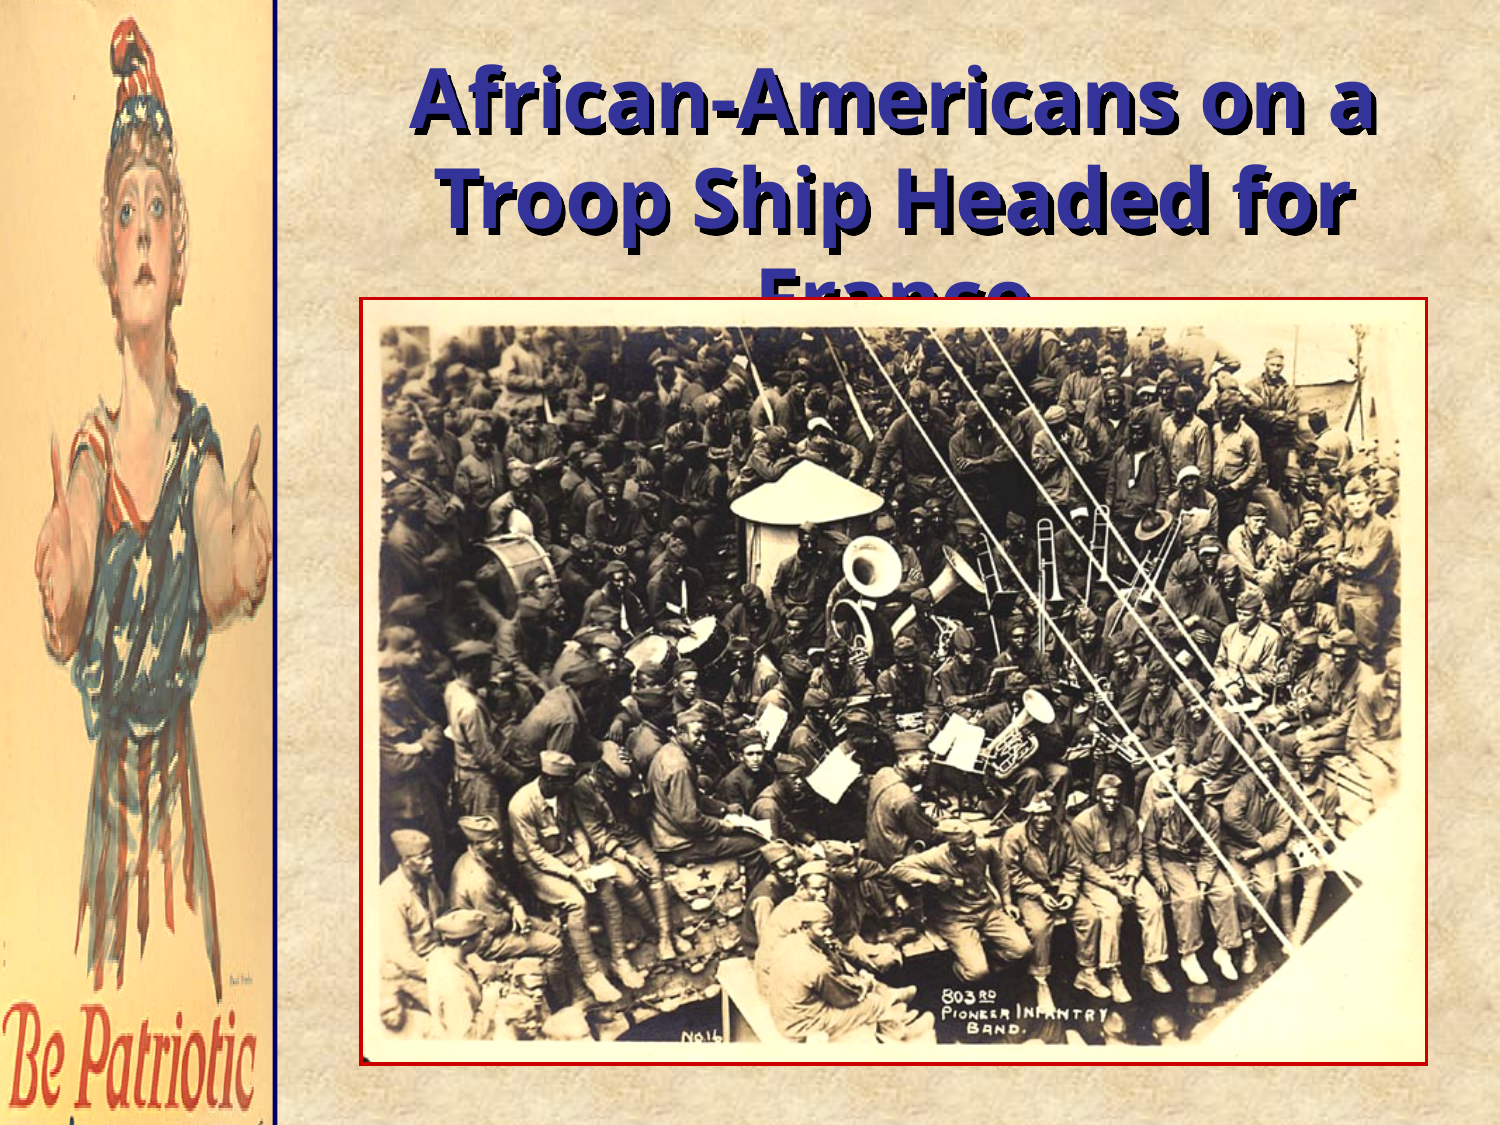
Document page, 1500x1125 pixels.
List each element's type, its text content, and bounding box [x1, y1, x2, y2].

picture [0, 0, 272, 1125]
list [362, 299, 1426, 1063]
picture [278, 0, 1500, 1125]
title African-Americans on a Troop Ship Headed for France [287, 37, 1500, 263]
